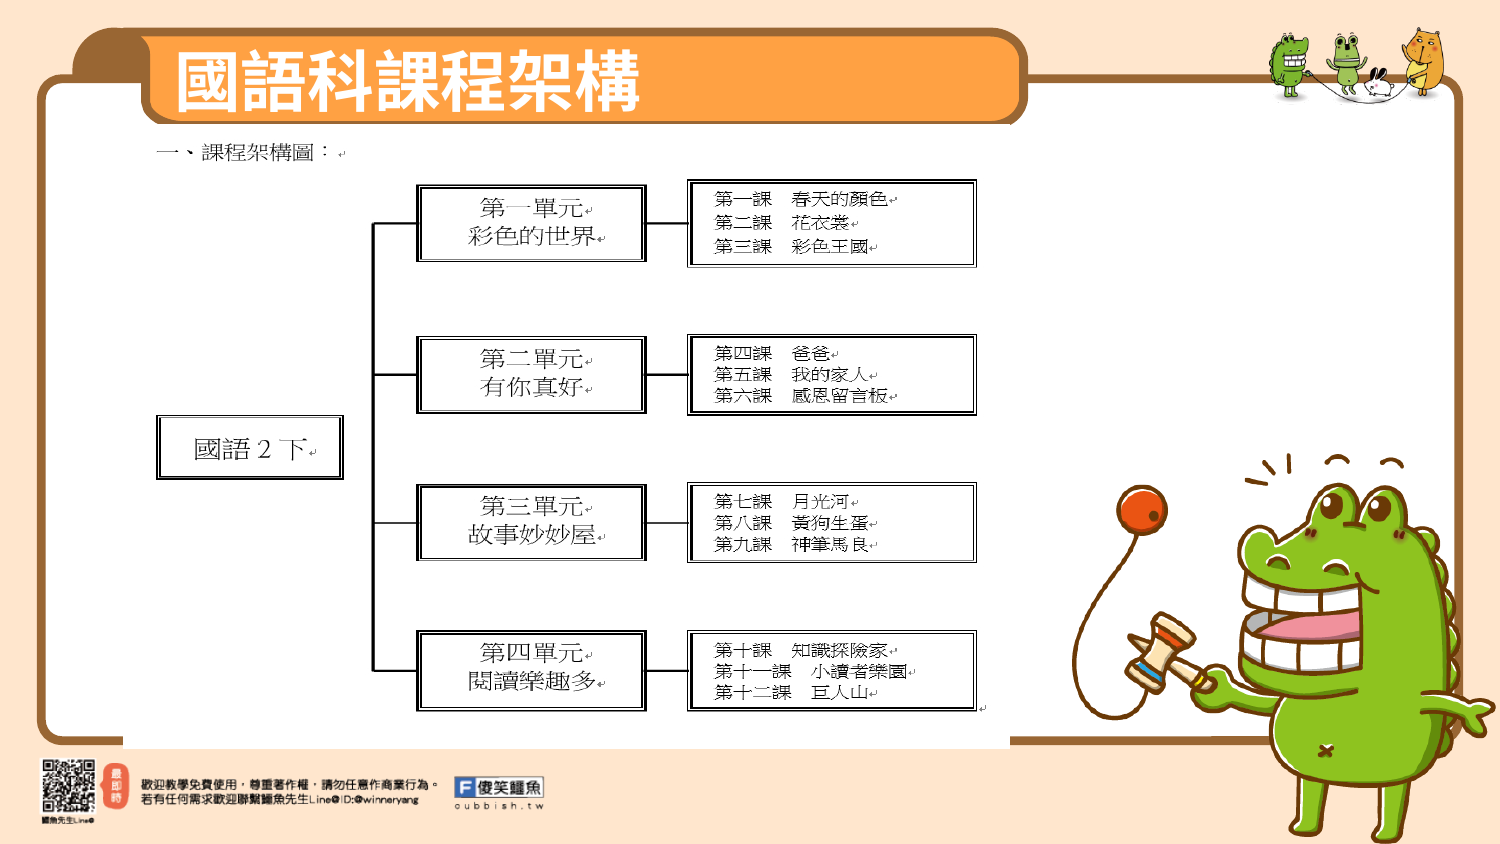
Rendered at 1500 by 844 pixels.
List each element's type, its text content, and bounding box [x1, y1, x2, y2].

text_box 國語科課程架構 [159, 32, 998, 123]
picture [1072, 453, 1496, 844]
picture [1269, 27, 1444, 105]
picture [0, 19, 594, 844]
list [123, 124, 1011, 749]
